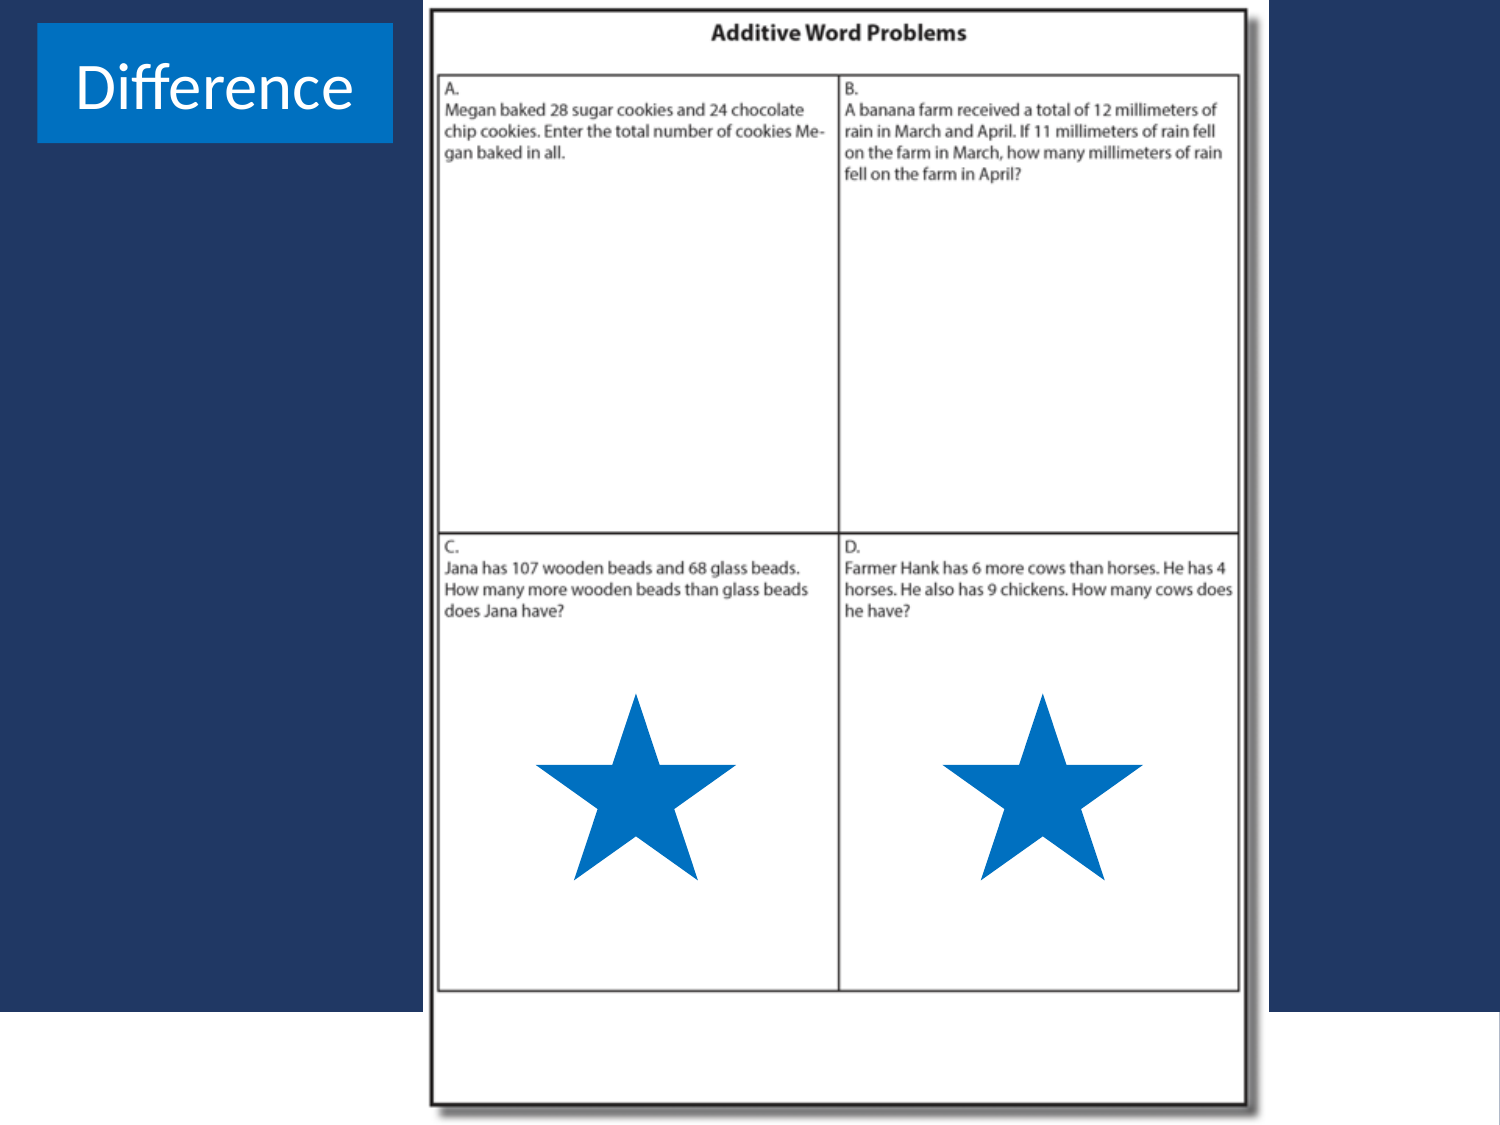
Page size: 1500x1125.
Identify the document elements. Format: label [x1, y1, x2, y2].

picture [423, 0, 1269, 1125]
text_box [36, 22, 394, 144]
